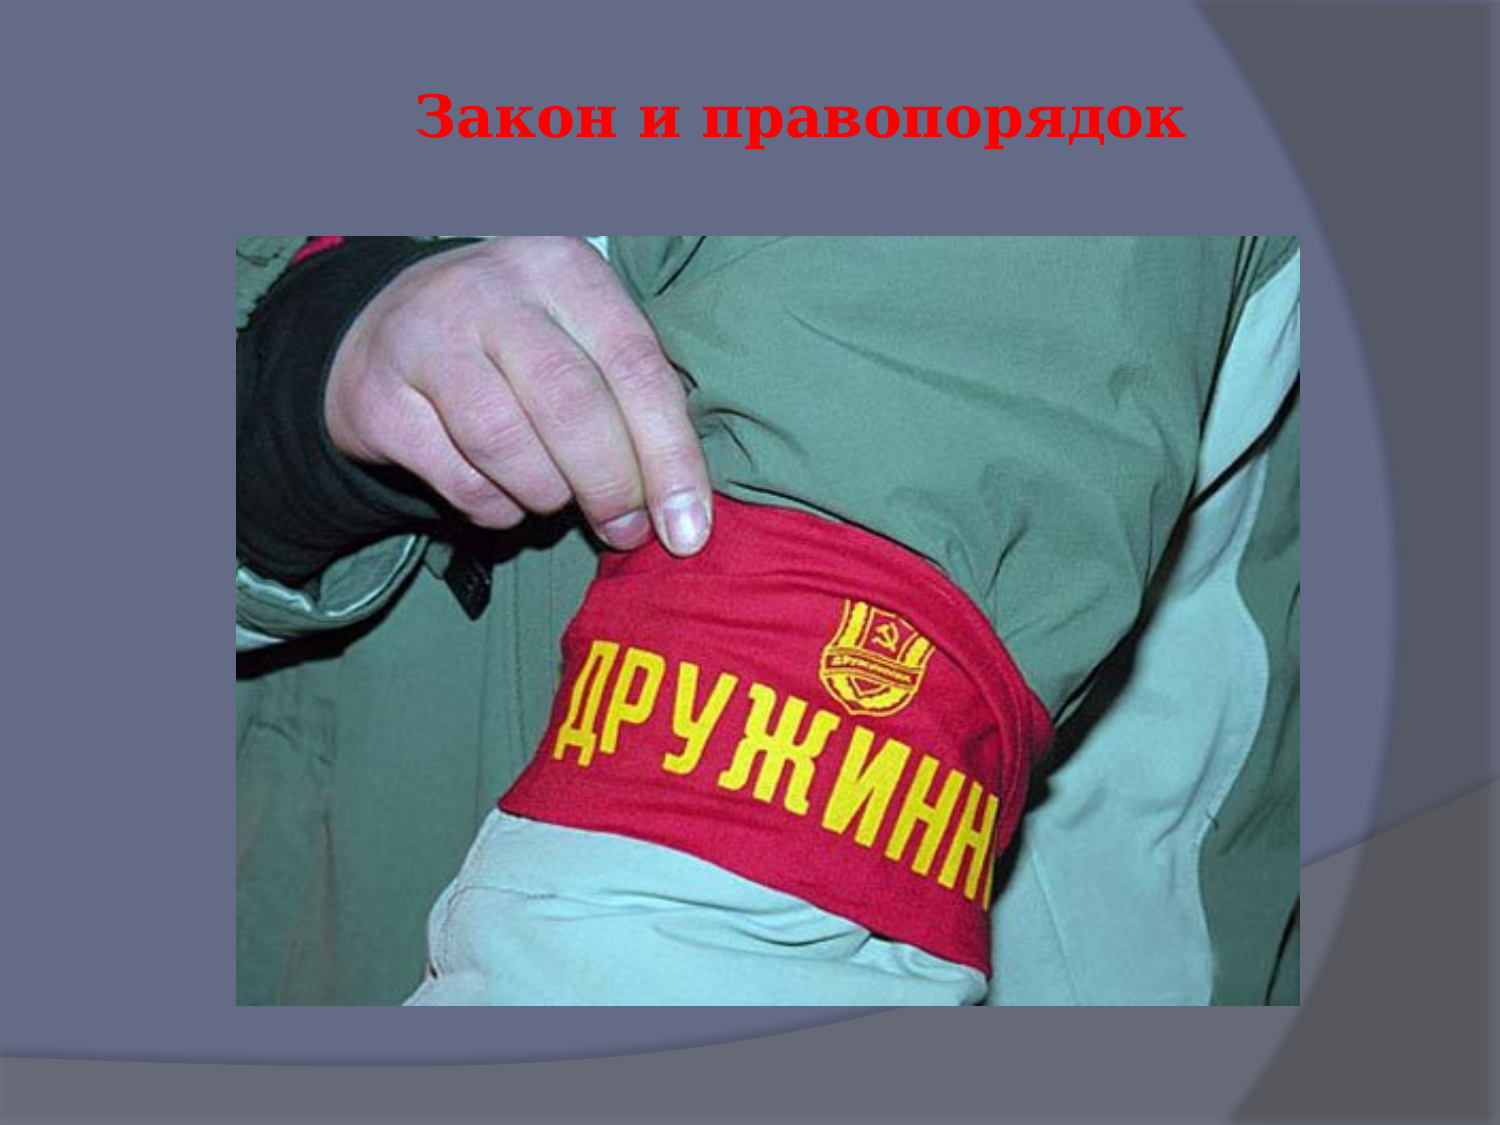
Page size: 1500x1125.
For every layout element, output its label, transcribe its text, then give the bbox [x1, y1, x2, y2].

text_box Закон и правопорядок [177, 55, 1425, 177]
picture [235, 235, 1300, 1007]
